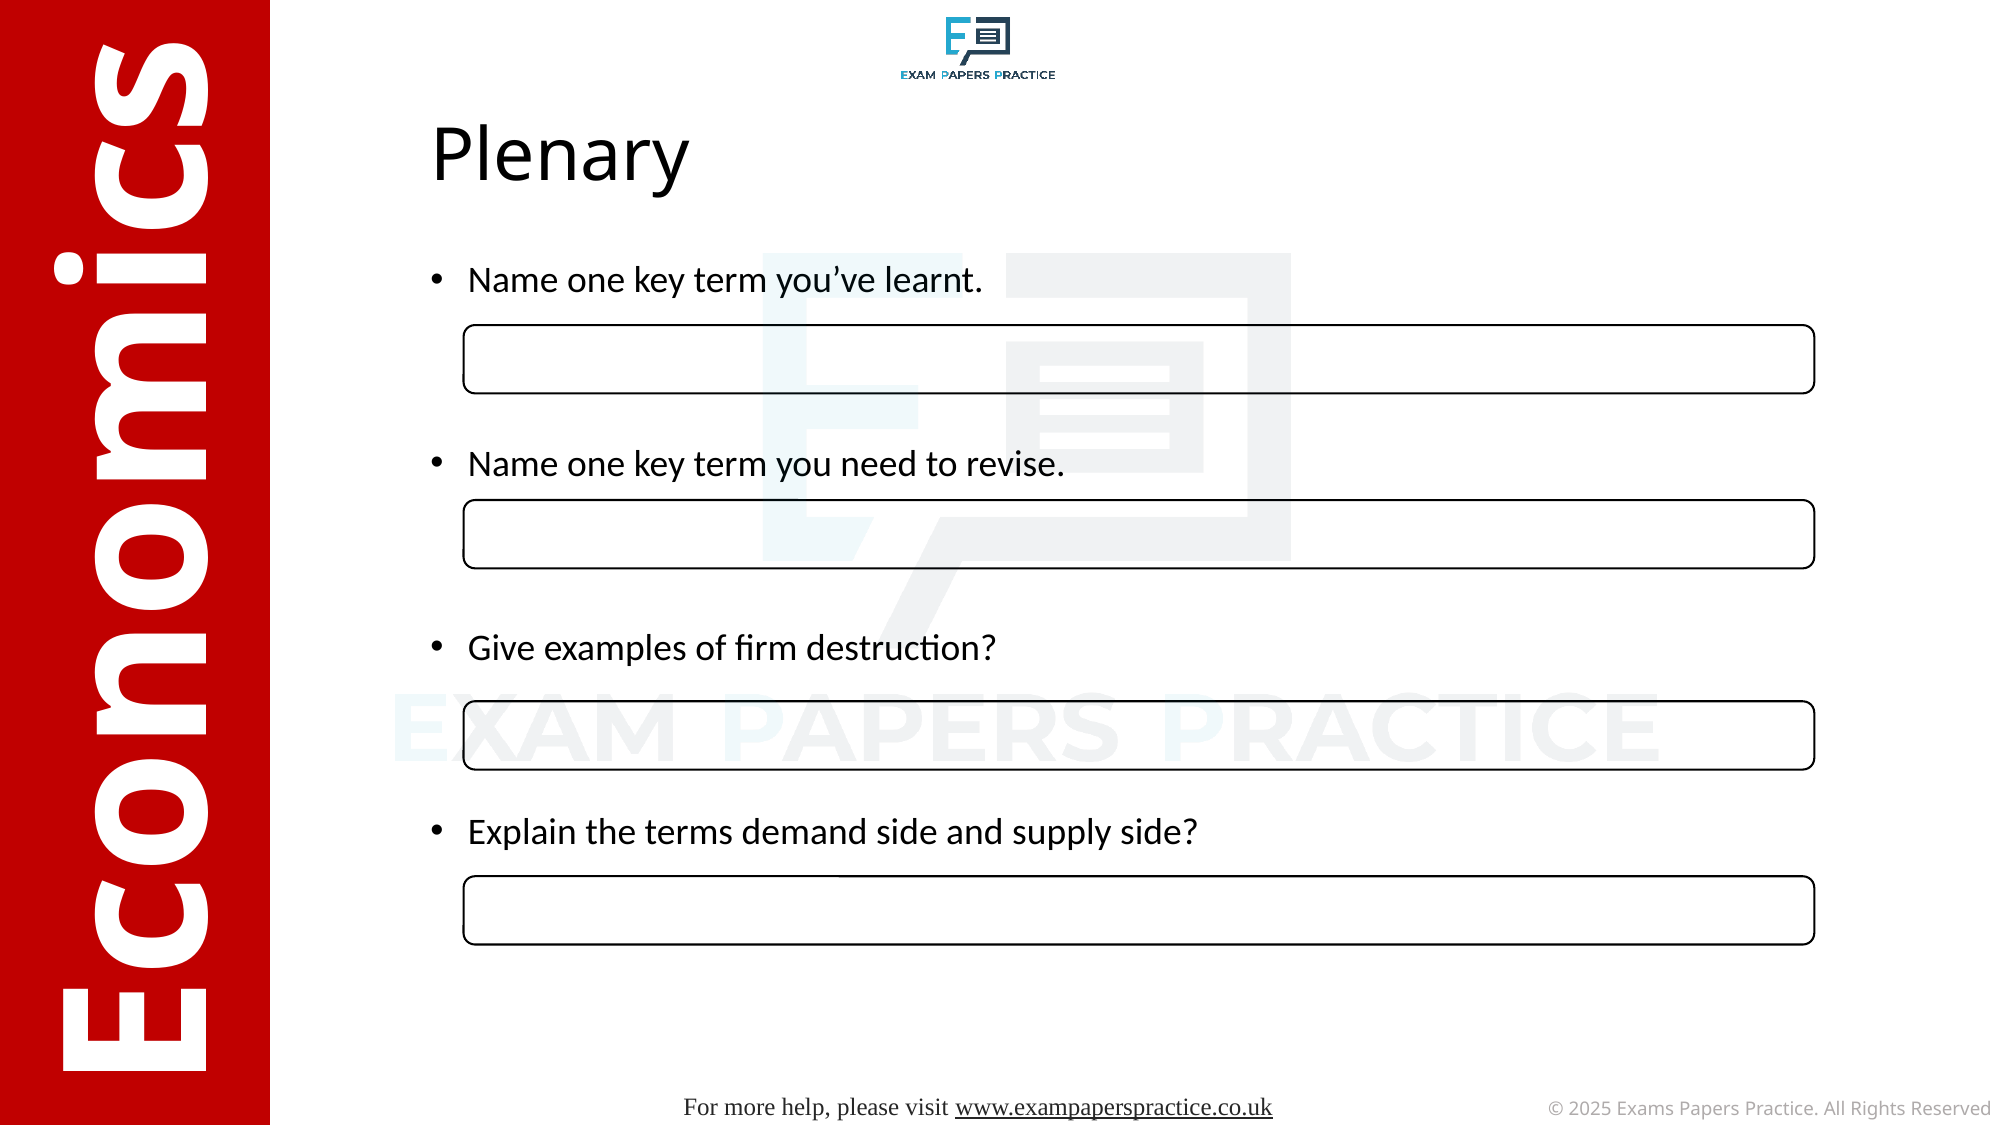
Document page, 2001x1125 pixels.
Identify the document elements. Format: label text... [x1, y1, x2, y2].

picture [901, 17, 1055, 79]
text_box [1659, 324, 1816, 395]
text_box For more help, please visit www.exampaperspractice.co.uk [646, 1083, 1310, 1122]
text_box [463, 700, 1816, 771]
text_box [462, 875, 1816, 946]
text_box © 2025 Exams Papers Practice. All Rights Reserved [1519, 1088, 2000, 1125]
title Plenary [409, 103, 1869, 210]
list Name one key term you’ve learnt. Name one key term you need to revise. Give examples of firm destruction? Explain the terms demand side and supply side? [409, 246, 1869, 1033]
text_box [1659, 499, 1816, 570]
picture [395, 253, 1659, 762]
